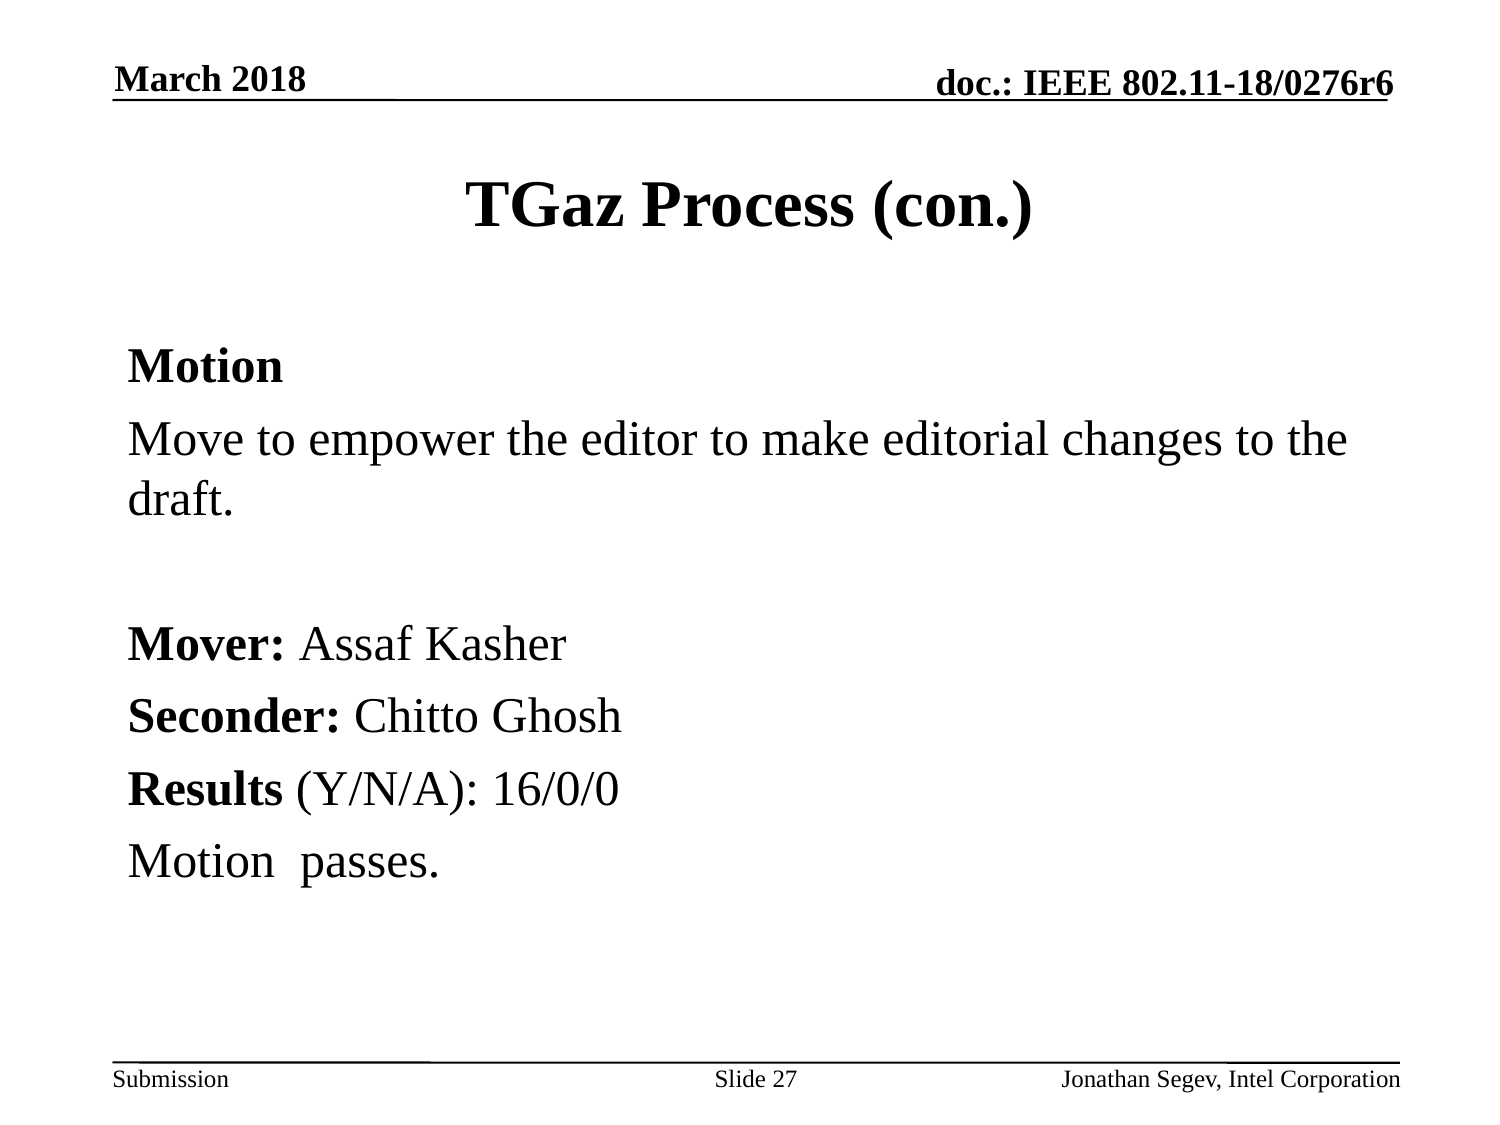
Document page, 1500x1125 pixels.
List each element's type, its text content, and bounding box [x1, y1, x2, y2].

footer Jonathan Segev, Intel Corporation [878, 1061, 1402, 1093]
list Motion Move to empower the editor to make editorial changes to the draft. Mover: Assaf Kasher Seconder: Chitto Ghosh Results (Y/N/A): 16/0/0 Motion passes. [112, 324, 1388, 1000]
slide_number Slide 27 [712, 1061, 800, 1123]
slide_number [114, 54, 423, 100]
title TGaz Process (con.) [112, 112, 1388, 288]
